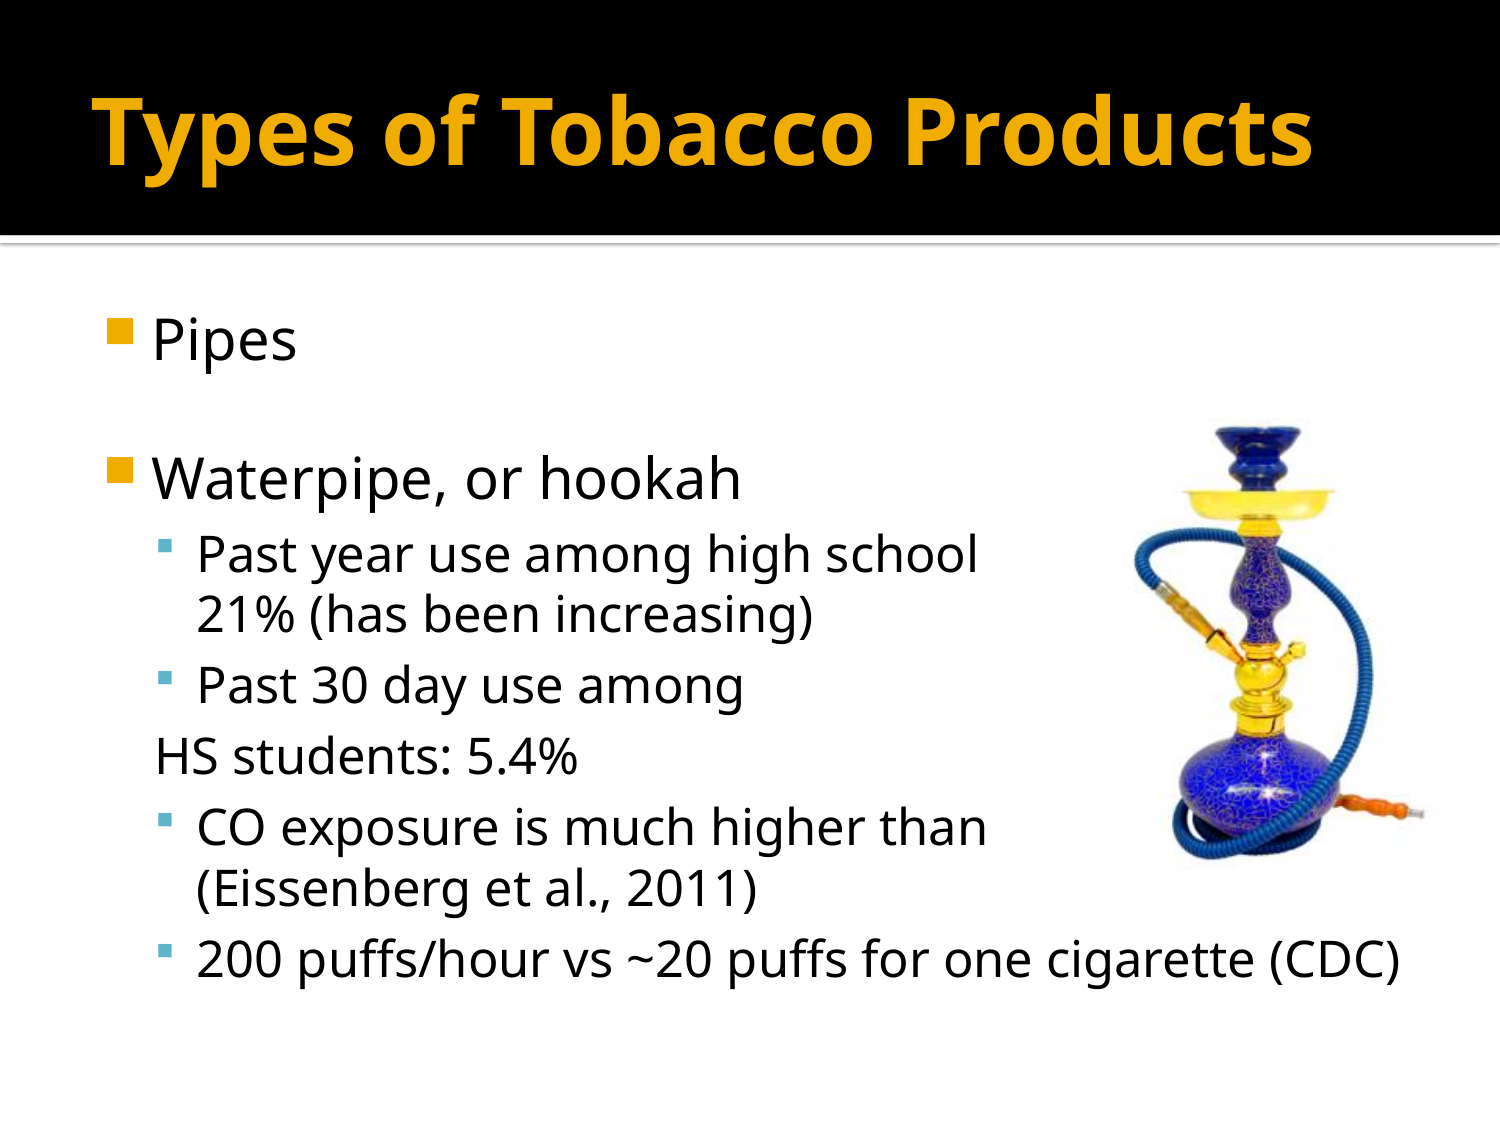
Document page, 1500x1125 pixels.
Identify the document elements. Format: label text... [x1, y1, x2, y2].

title Types of Tobacco Products [75, 25, 1425, 231]
picture [1099, 418, 1449, 916]
list Pipes Waterpipe, or hookah Past year use among high school students: 21% (has been increasing) Past 30 day use among HS students: 5.4% CO exposure is much higher than cigarettes (Eissenberg et al., 2011) 200 puffs/hour vs ~20 puffs for one cigarette (CDC) [75, 287, 1425, 1047]
